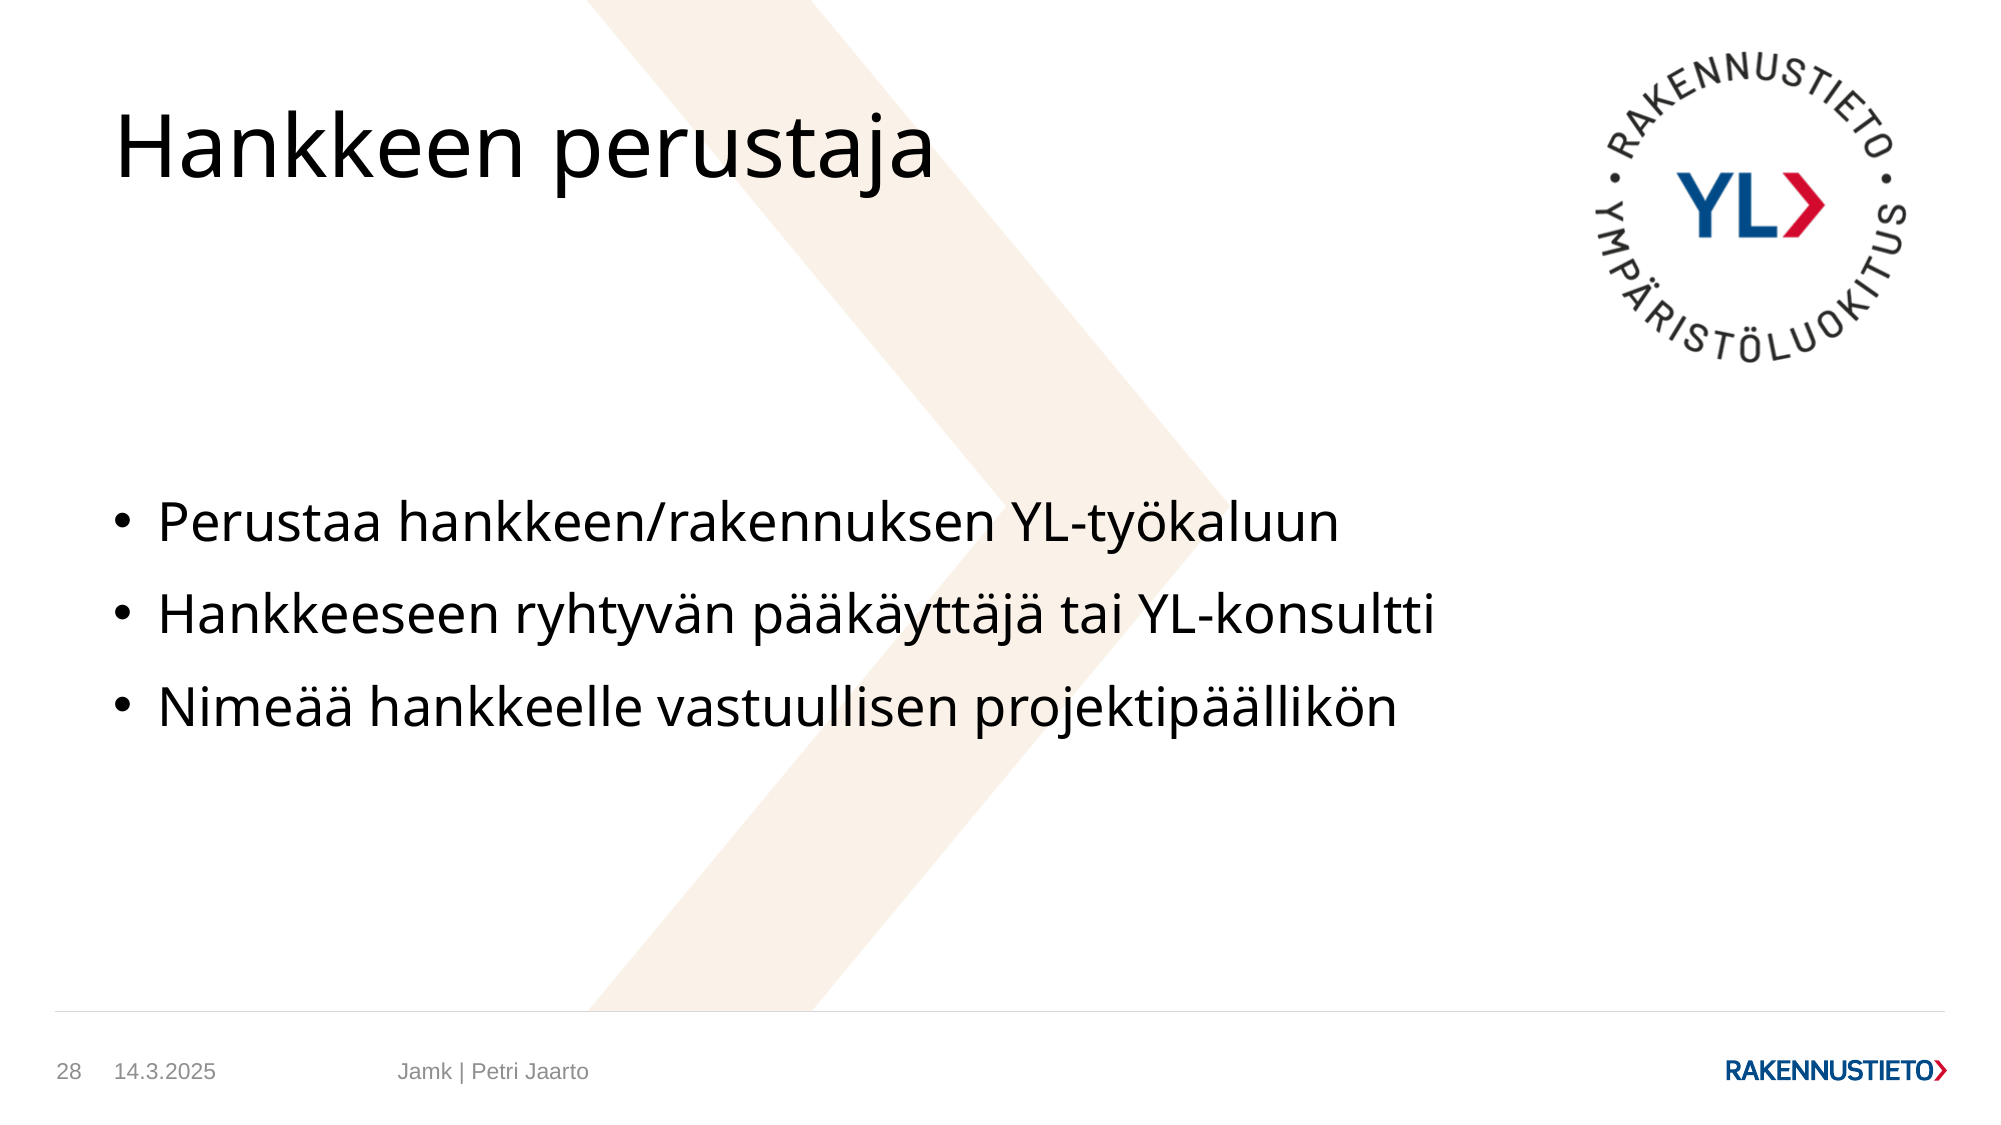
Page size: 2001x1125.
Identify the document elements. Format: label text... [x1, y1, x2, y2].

list Perustaa hankkeen/rakennuksen YL-työkaluun Hankkeeseen ryhtyvän pääkäyttäjä tai YL-konsultti Nimeää hankkeelle vastuullisen projektipäällikön [114, 302, 1886, 965]
title Hankkeen perustaja [114, 90, 1590, 256]
slide_number 28 [56, 1058, 115, 1083]
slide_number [115, 1058, 397, 1083]
picture [1590, 46, 1911, 370]
footer Jamk | Petri Jaarto [397, 1058, 1686, 1083]
